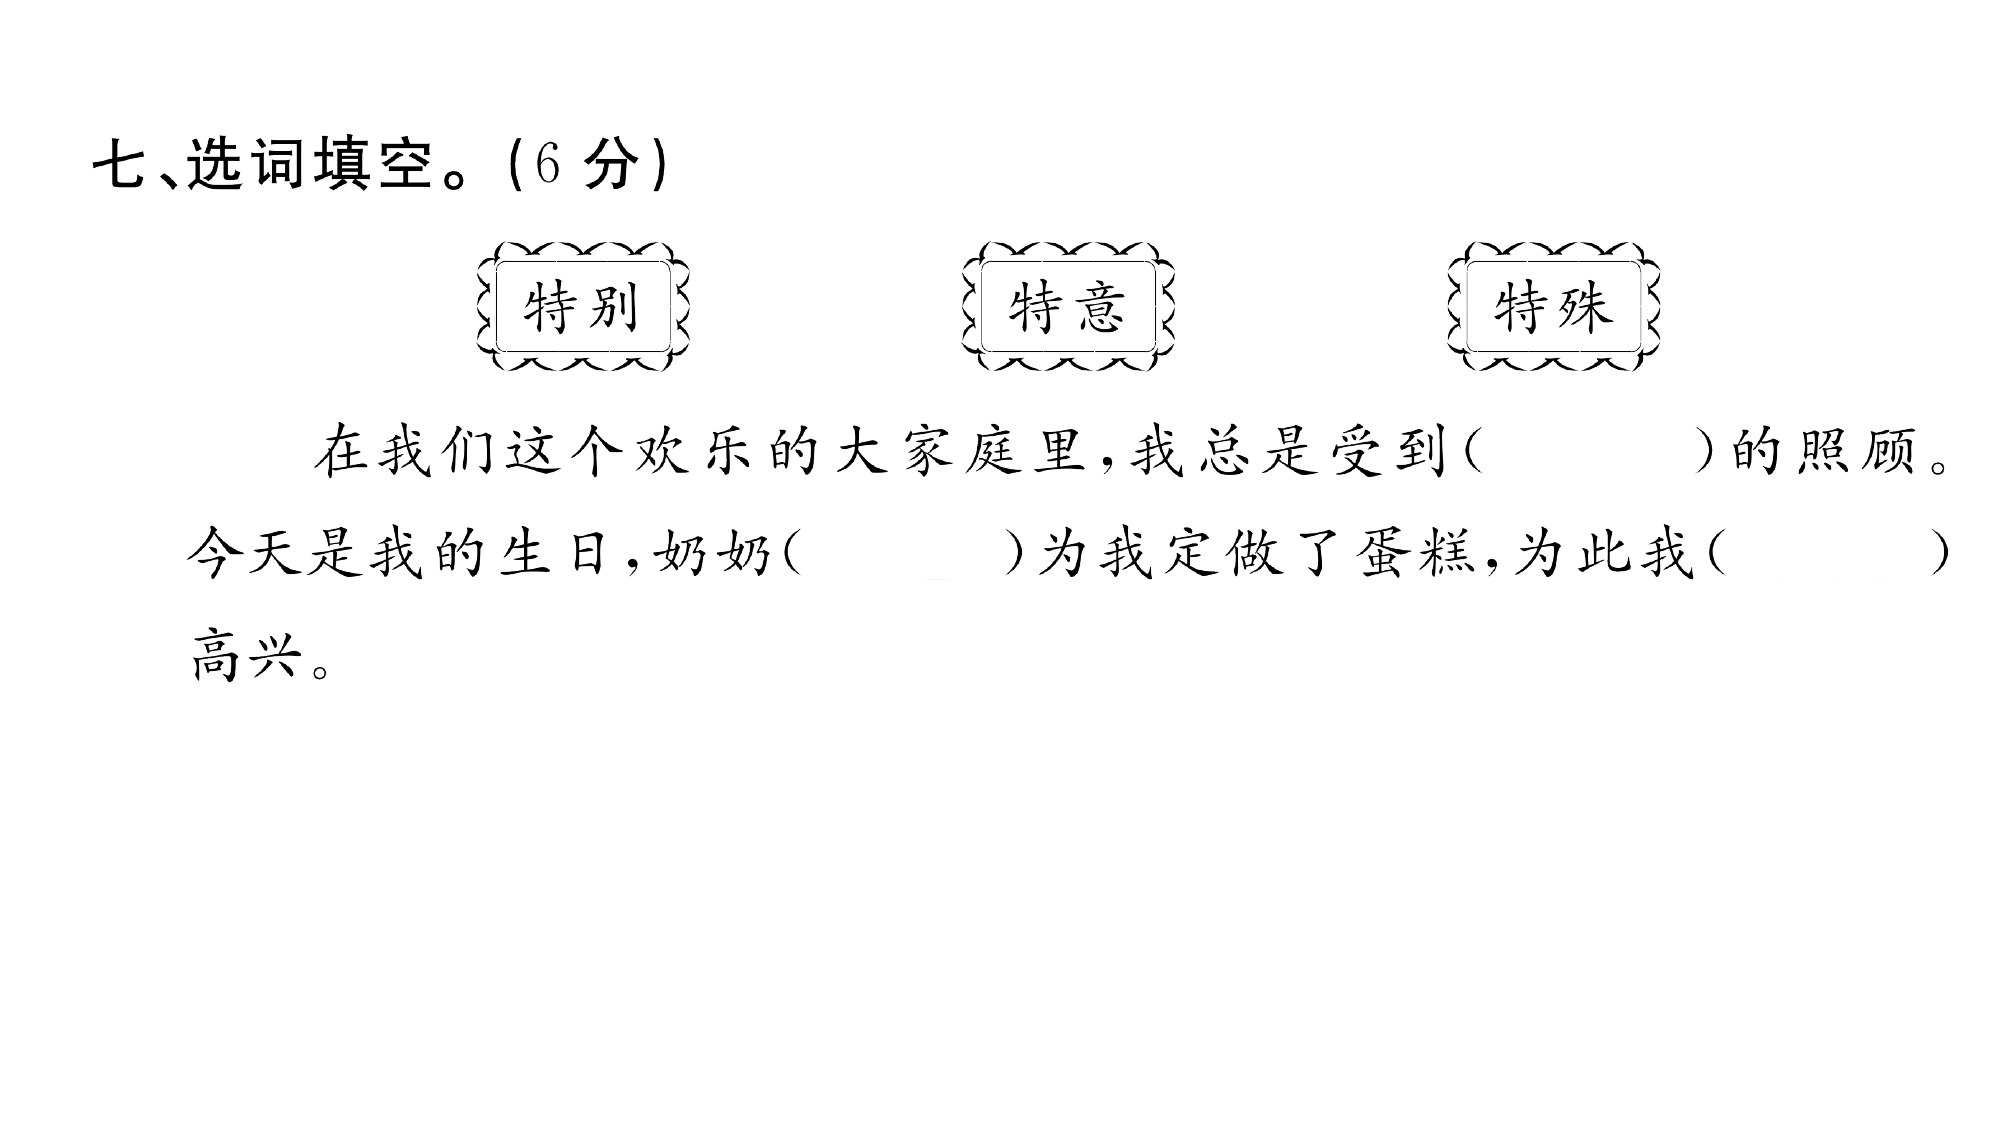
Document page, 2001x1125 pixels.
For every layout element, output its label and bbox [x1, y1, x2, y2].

picture [88, 118, 1979, 707]
